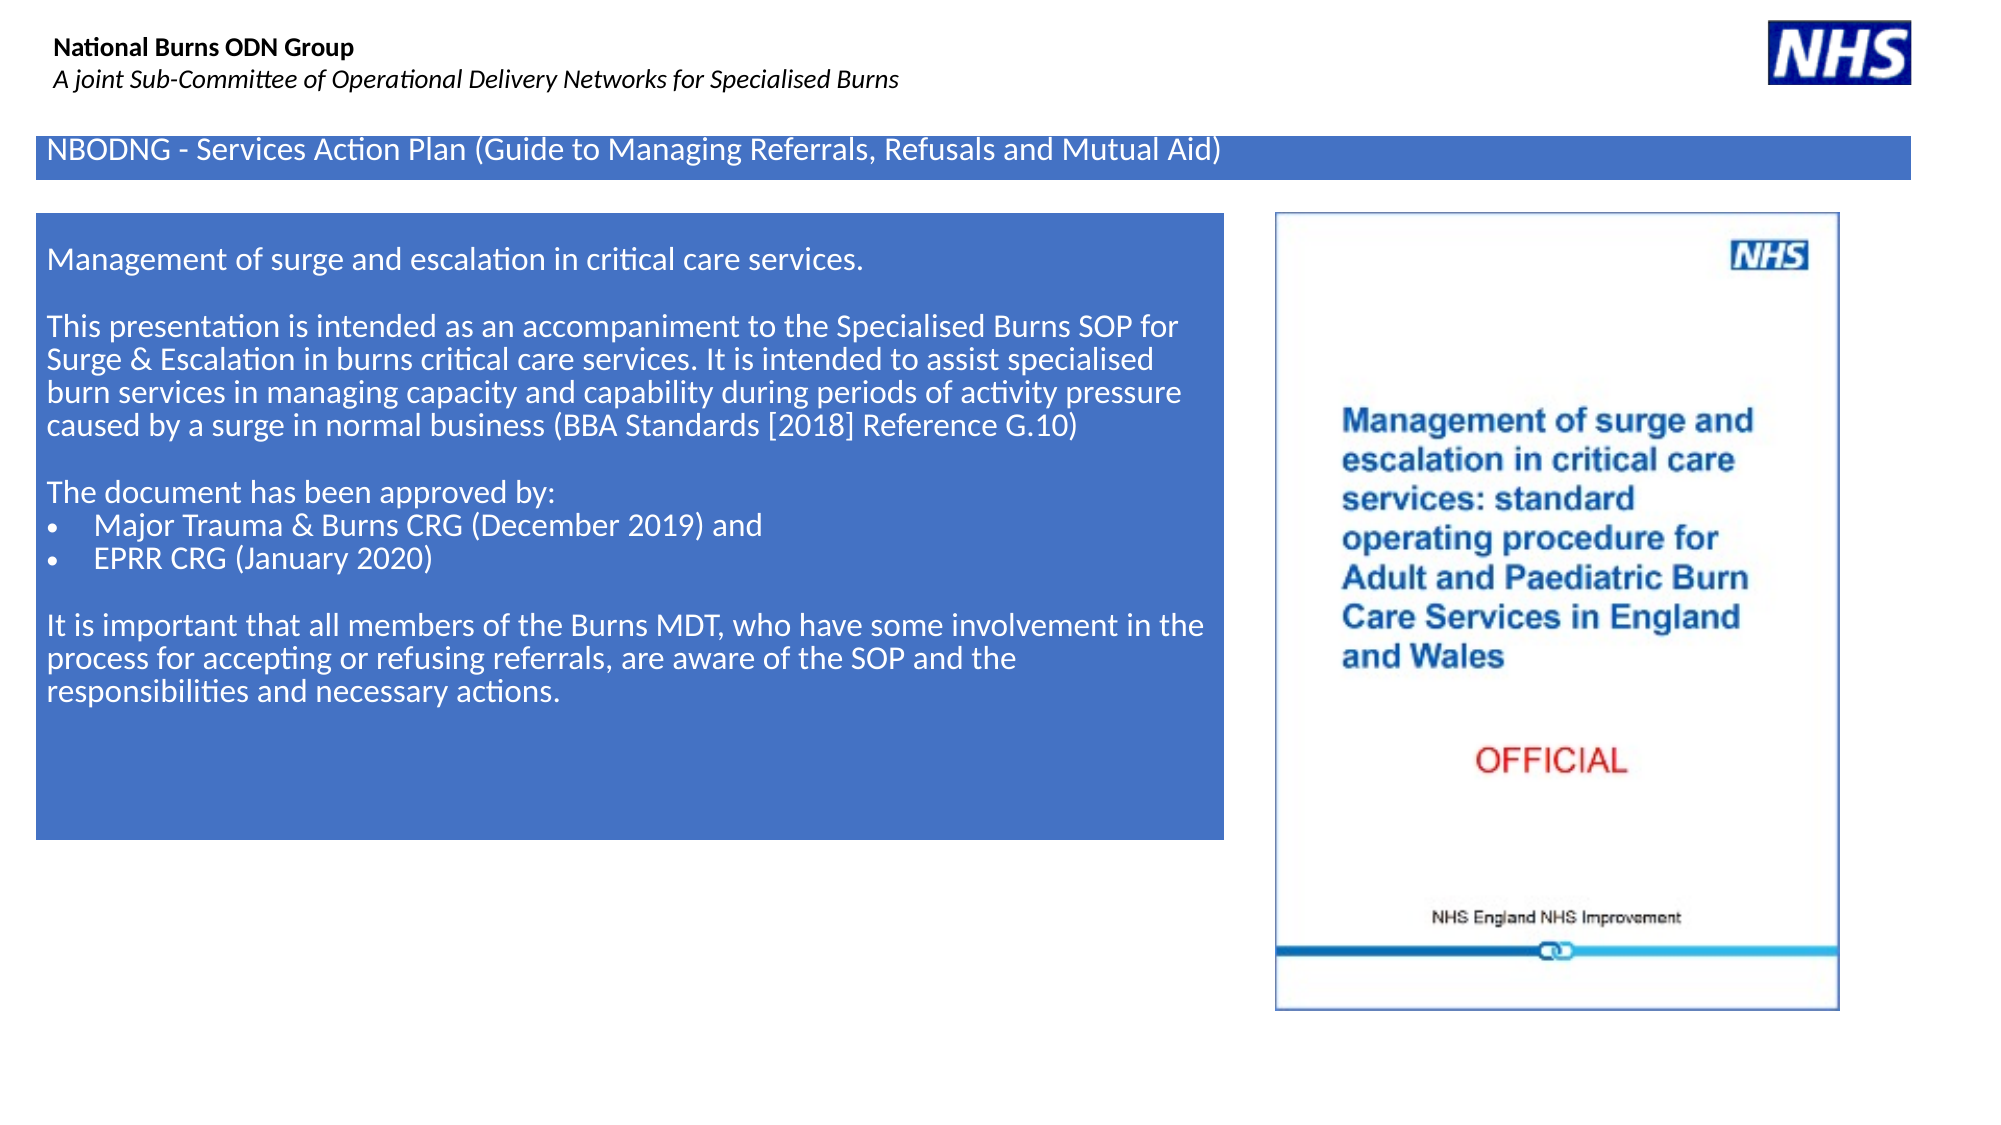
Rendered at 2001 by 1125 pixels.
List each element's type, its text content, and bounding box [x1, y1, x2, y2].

picture [1767, 20, 1912, 85]
table_header NBODNG - Services Action Plan (Guide to Managing Referrals, Refusals and Mutual Aid) [36, 136, 1911, 180]
text_box National Burns ODN Group A joint Sub-Committee of Operational Delivery Networks for Specialised Burns [35, 20, 1926, 104]
table_header Management of surge and escalation in critical care services. This presentation is intended as an accompaniment to the Specialised Burns SOP for Surge & Escalation in burns critical care services. It is intended to assist specialised burn services in managing capacity and capability during periods of activity pressure caused by a surge in normal business (BBA Standards [2018] Reference G.10) The document has been approved by: Major Trauma & Burns CRG (December 2019) and EPRR CRG (January 2020) It is important that all members of the Burns MDT, who have some involvement in the process for accepting or refusing referrals, are aware of the SOP and the responsibilities and necessary actions. [36, 213, 1224, 840]
picture [1275, 212, 1840, 1011]
